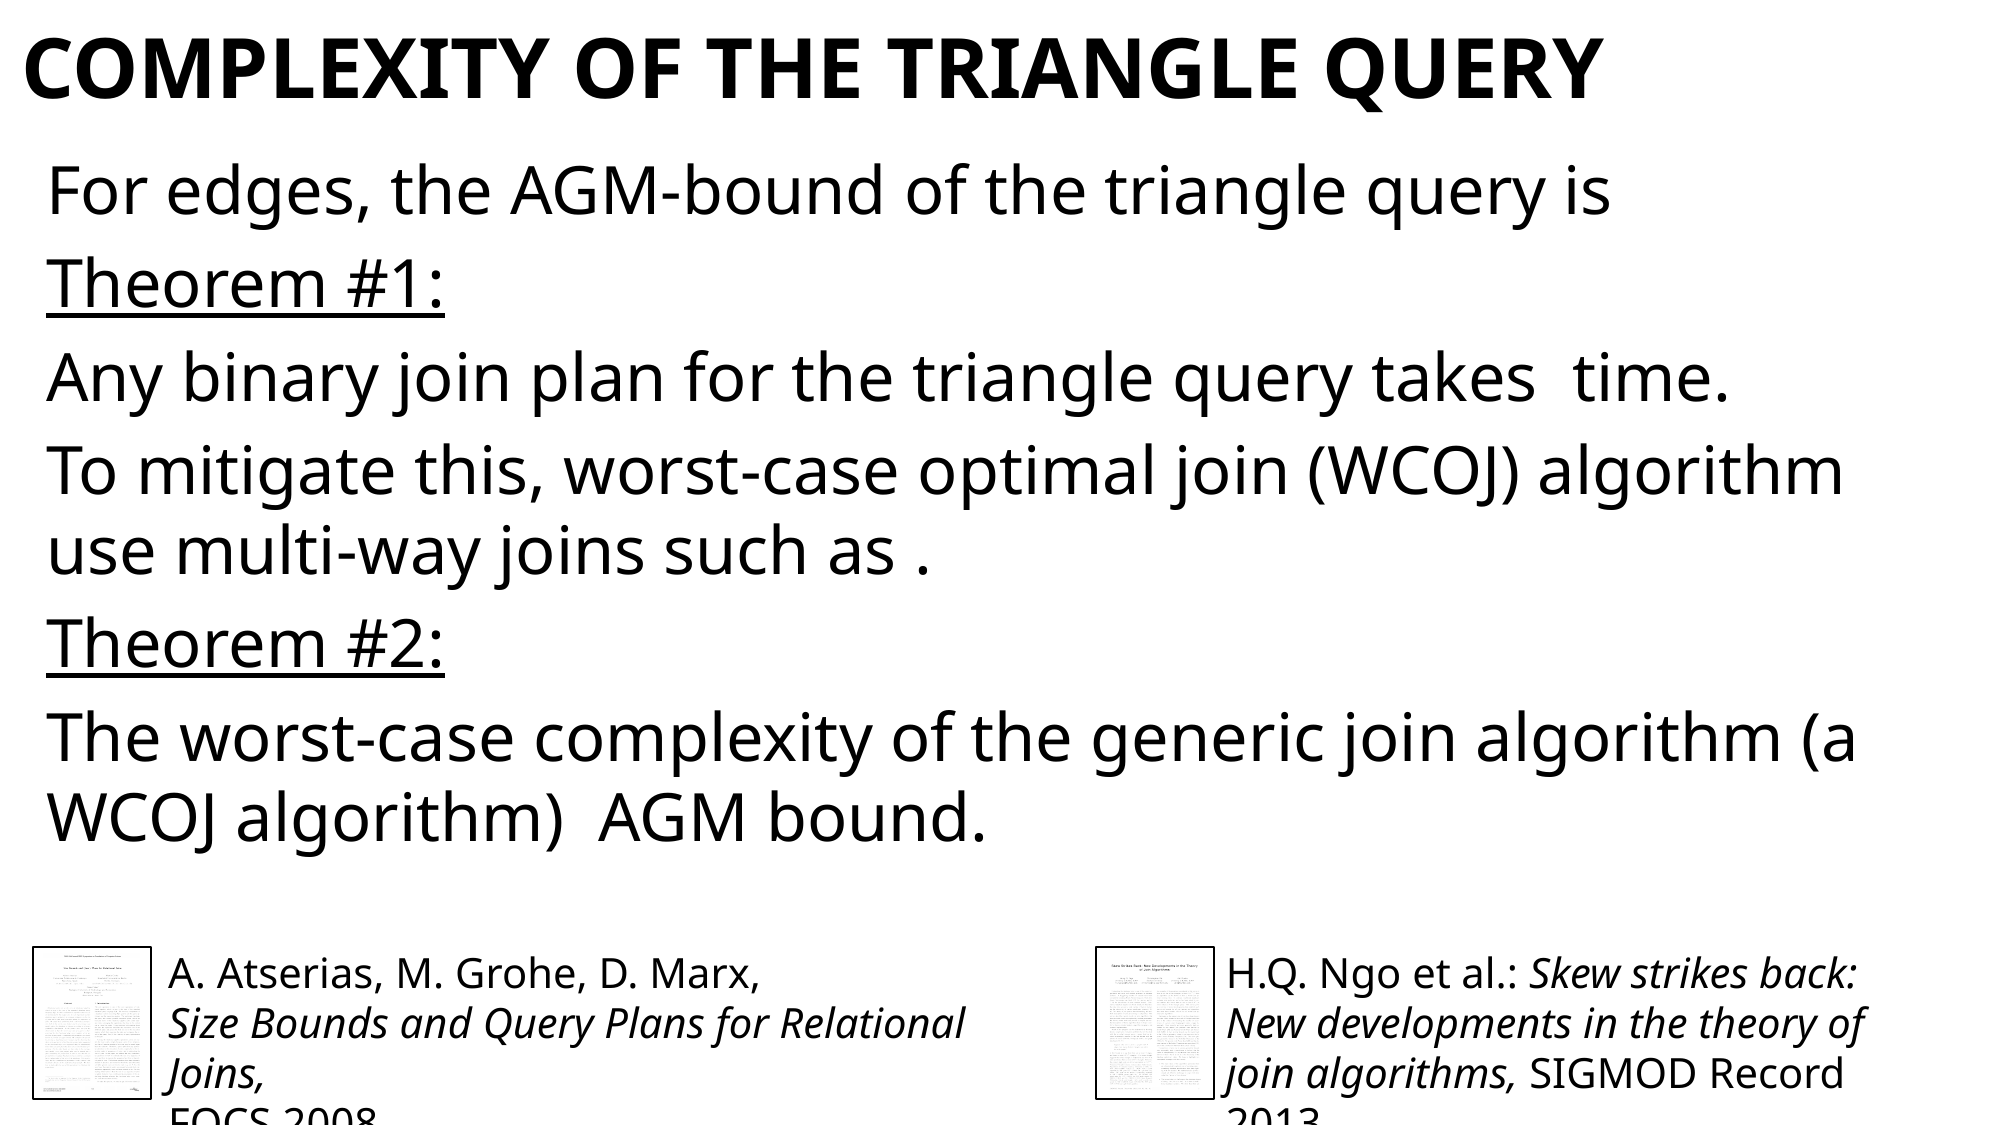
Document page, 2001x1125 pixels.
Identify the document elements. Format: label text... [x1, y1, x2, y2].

title Complexity of the triangle query [5, 7, 2000, 134]
picture [34, 947, 151, 1099]
picture [1096, 947, 1213, 1099]
text_box H.Q. Ngo et al.: Skew strikes back: New developments in the theory of join algorithms, SIGMOD Record 2013 [1211, 939, 1958, 1125]
text_box A. Atserias, M. Grohe, D. Marx, Size Bounds and Query Plans for Relational Joins, FOCS 2008 [153, 939, 1088, 1125]
